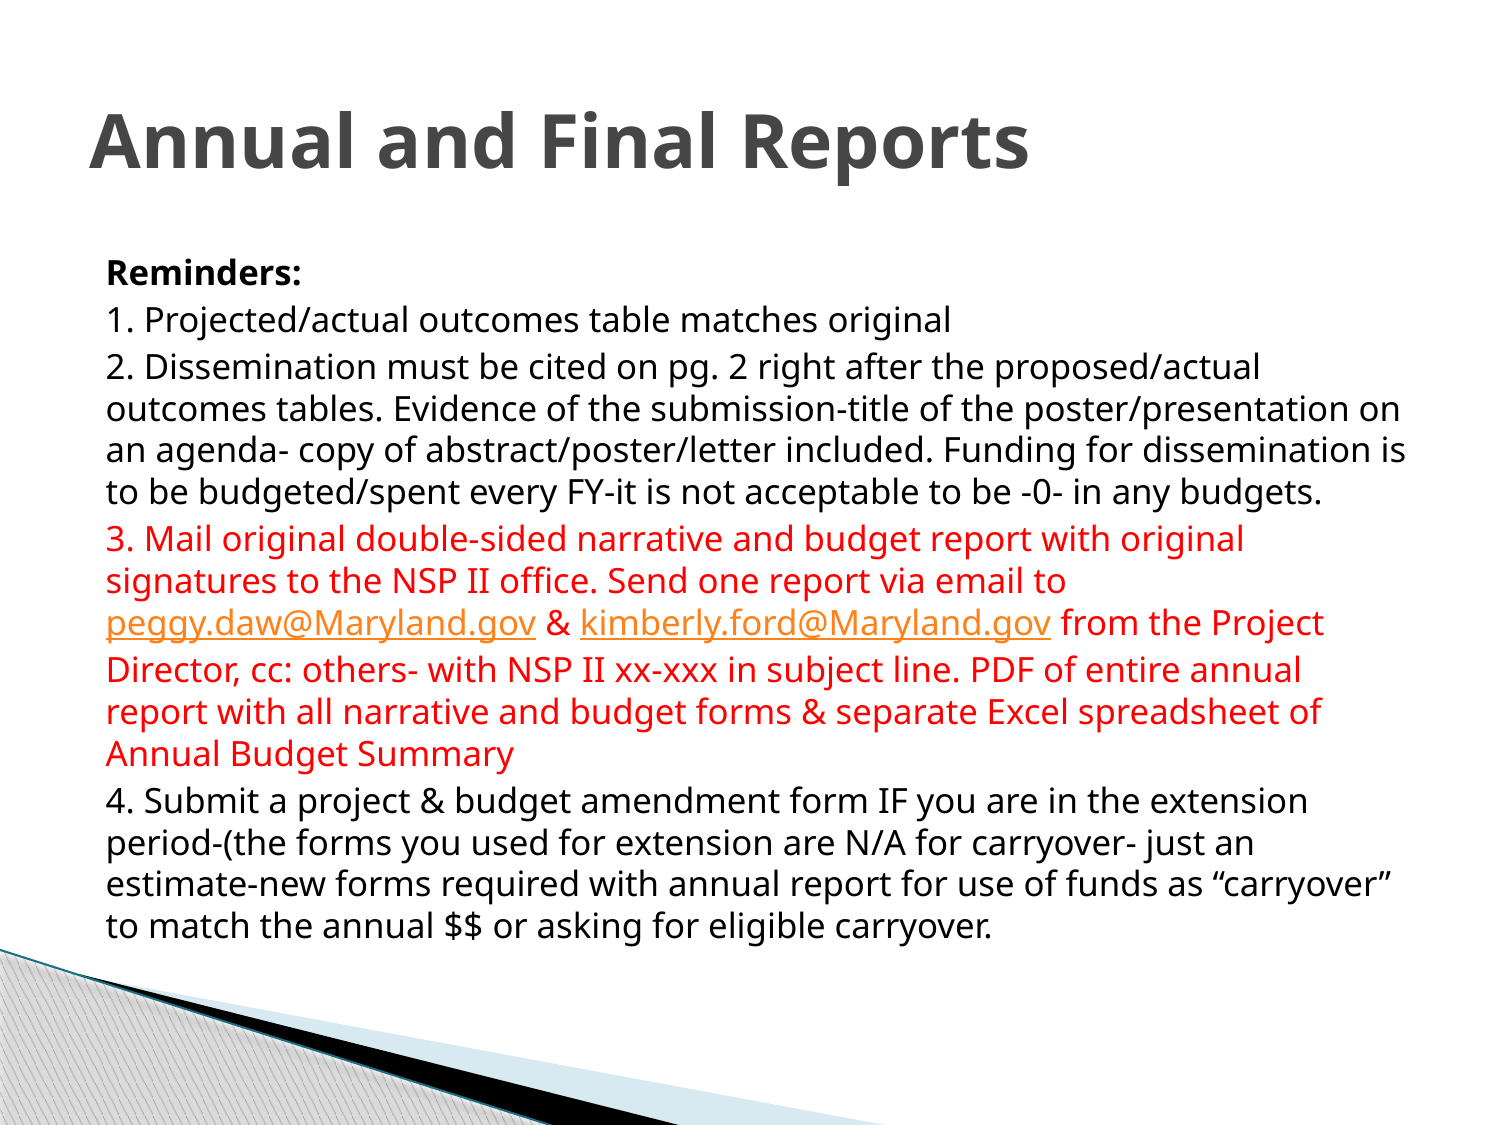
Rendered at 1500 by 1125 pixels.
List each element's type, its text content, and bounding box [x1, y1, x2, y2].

list Reminders: 1. Projected/actual outcomes table matches original 2. Dissemination must be cited on pg. 2 right after the proposed/actual outcomes tables. Evidence of the submission-title of the poster/presentation on an agenda- copy of abstract/poster/letter included. Funding for dissemination is to be budgeted/spent every FY-it is not acceptable to be -0- in any budgets. 3. Mail original double-sided narrative and budget report with original signatures to the NSP II office. Send one report via email to peggy.daw@Maryland.gov & kimberly.ford@Maryland.gov from the Project Director, cc: others- with NSP II xx-xxx in subject line. PDF of entire annual report with all narrative and budget forms & separate Excel spreadsheet of Annual Budget Summary 4. Submit a project & budget amendment form IF you are in the extension period-(the forms you used for extension are N/A for carryover- just an estimate-new forms required with annual report for use of funds as “carryover” to match the annual $$ or asking for eligible carryover. [75, 243, 1425, 986]
title Annual and Final Reports [75, 45, 1425, 233]
